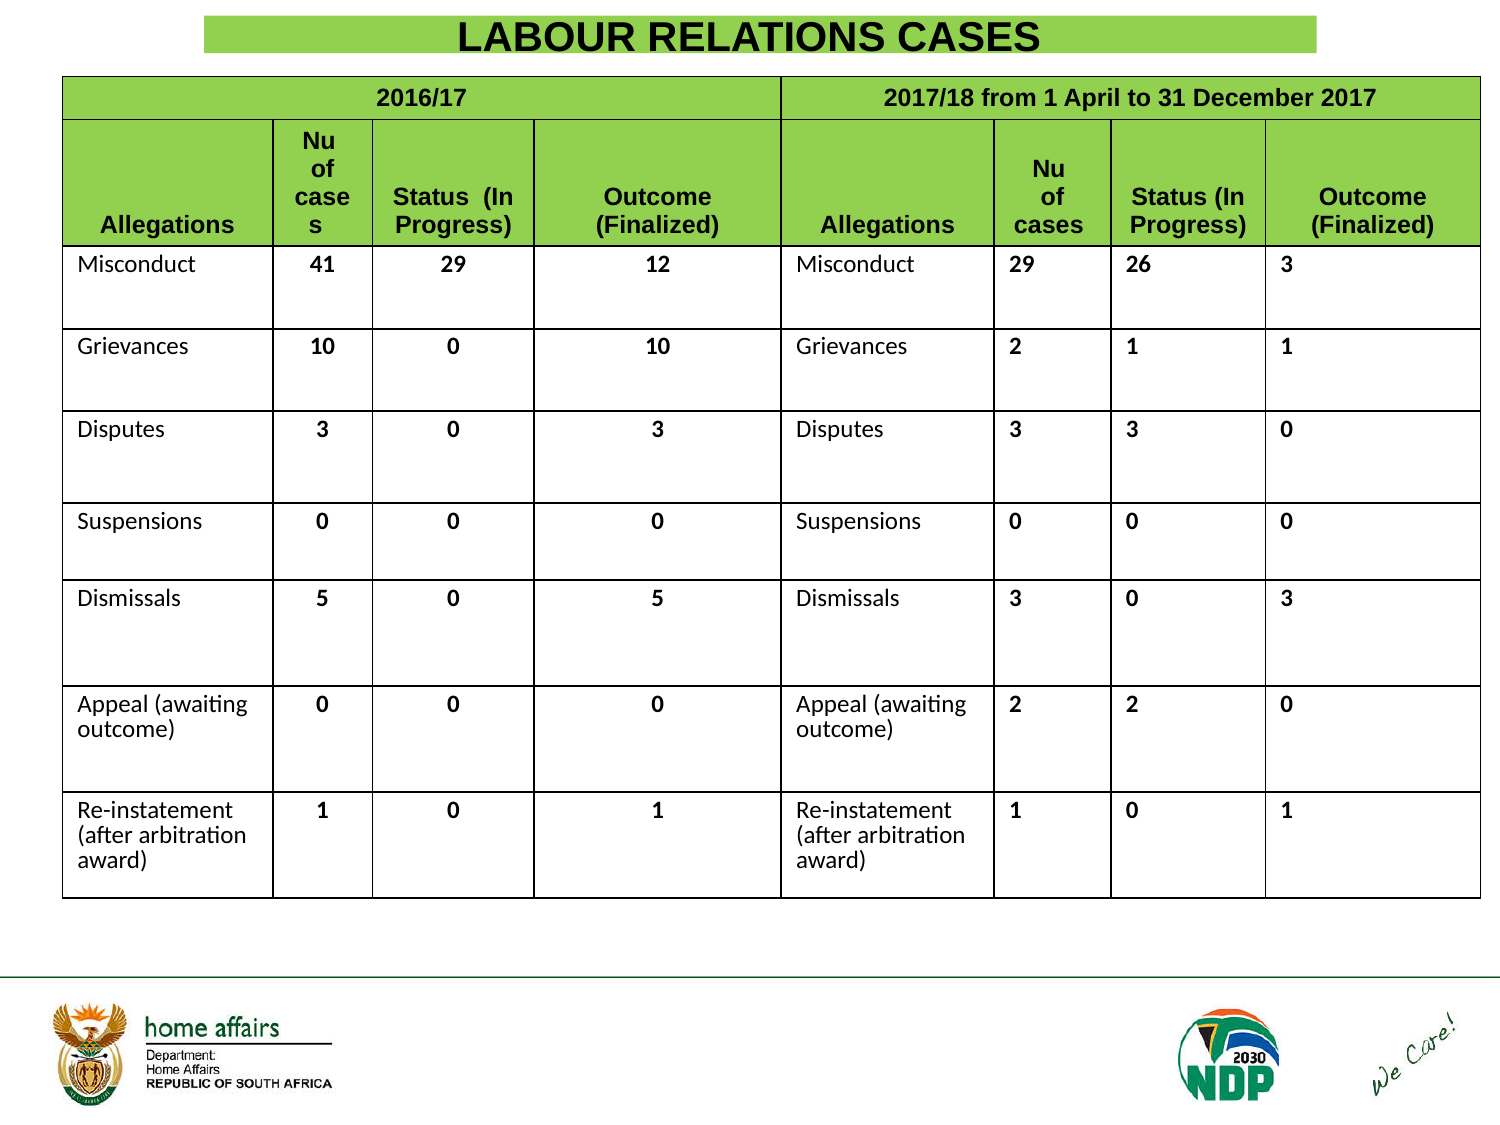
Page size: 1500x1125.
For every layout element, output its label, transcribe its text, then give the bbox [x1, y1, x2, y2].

table_cell 3 [535, 412, 780, 502]
table_cell 0 [1266, 504, 1480, 579]
table_cell Nu of cases [274, 120, 372, 245]
table_cell 29 [373, 247, 533, 328]
table_cell Misconduct [63, 247, 272, 328]
table_cell 0 [995, 504, 1110, 579]
table_cell Misconduct [782, 247, 993, 328]
table_cell 0 [274, 687, 372, 791]
table_cell 1 [1266, 793, 1480, 897]
table_cell Allegations [63, 120, 272, 245]
table_cell 1 [1112, 330, 1265, 410]
table_cell Suspensions [63, 504, 272, 579]
table_cell Dismissals [782, 581, 993, 685]
table_cell 0 [1266, 687, 1480, 791]
table_cell Nu of cases [995, 120, 1110, 245]
table_cell Outcome (Finalized) [1266, 120, 1480, 245]
table_cell Status (In Progress) [373, 120, 533, 245]
table_cell Appeal (awaiting outcome) [63, 687, 272, 791]
table_cell 10 [535, 330, 780, 410]
table_cell 3 [995, 581, 1110, 685]
table_cell 5 [535, 581, 780, 685]
table_cell 0 [1112, 793, 1265, 897]
title LABOUR RELATIONS CASES [204, 15, 1317, 54]
table_cell 26 [1112, 247, 1265, 328]
table_cell Appeal (awaiting outcome) [782, 687, 993, 791]
table_cell 2 [995, 687, 1110, 791]
table_cell 29 [995, 247, 1110, 328]
table_header 2016/17 [63, 77, 780, 119]
table_cell 0 [1112, 581, 1265, 685]
table_cell 3 [1266, 581, 1480, 685]
table_cell 3 [274, 412, 372, 502]
table_cell 0 [535, 687, 780, 791]
table_cell Allegations [782, 120, 993, 245]
table_cell 0 [535, 504, 780, 579]
table_cell 3 [1266, 247, 1480, 328]
table_cell Dismissals [63, 581, 272, 685]
table_header 2017/18 from 1 April to 31 December 2017 [782, 77, 1480, 119]
table_cell 1 [274, 793, 372, 897]
table_cell Outcome (Finalized) [535, 120, 780, 245]
table_cell 0 [373, 581, 533, 685]
table_cell Re-instatement (after arbitration award) [782, 793, 993, 897]
table_cell 1 [535, 793, 780, 897]
table_cell 0 [274, 504, 372, 579]
table_cell 0 [1266, 412, 1480, 502]
table_cell 3 [1112, 412, 1265, 502]
table_cell 0 [373, 504, 533, 579]
table_cell 12 [535, 247, 780, 328]
table_cell 0 [373, 330, 533, 410]
table_cell Disputes [782, 412, 993, 502]
table_cell Disputes [63, 412, 272, 502]
table_cell Re-instatement (after arbitration award) [63, 793, 272, 897]
table_cell 0 [373, 412, 533, 502]
table_cell 3 [995, 412, 1110, 502]
table_cell 41 [274, 247, 372, 328]
table_cell 2 [1112, 687, 1265, 791]
table_cell 1 [995, 793, 1110, 897]
table_cell Suspensions [782, 504, 993, 579]
table_cell Grievances [63, 330, 272, 410]
table_cell 0 [373, 687, 533, 791]
table_cell 10 [274, 330, 372, 410]
table_cell Grievances [782, 330, 993, 410]
table_cell 1 [1266, 330, 1480, 410]
table_cell 2 [995, 330, 1110, 410]
table_cell 0 [373, 793, 533, 897]
table_cell Status (In Progress) [1112, 120, 1265, 245]
table_cell 5 [274, 581, 372, 685]
picture [0, 0, 1500, 1125]
table_cell 0 [1112, 504, 1265, 579]
